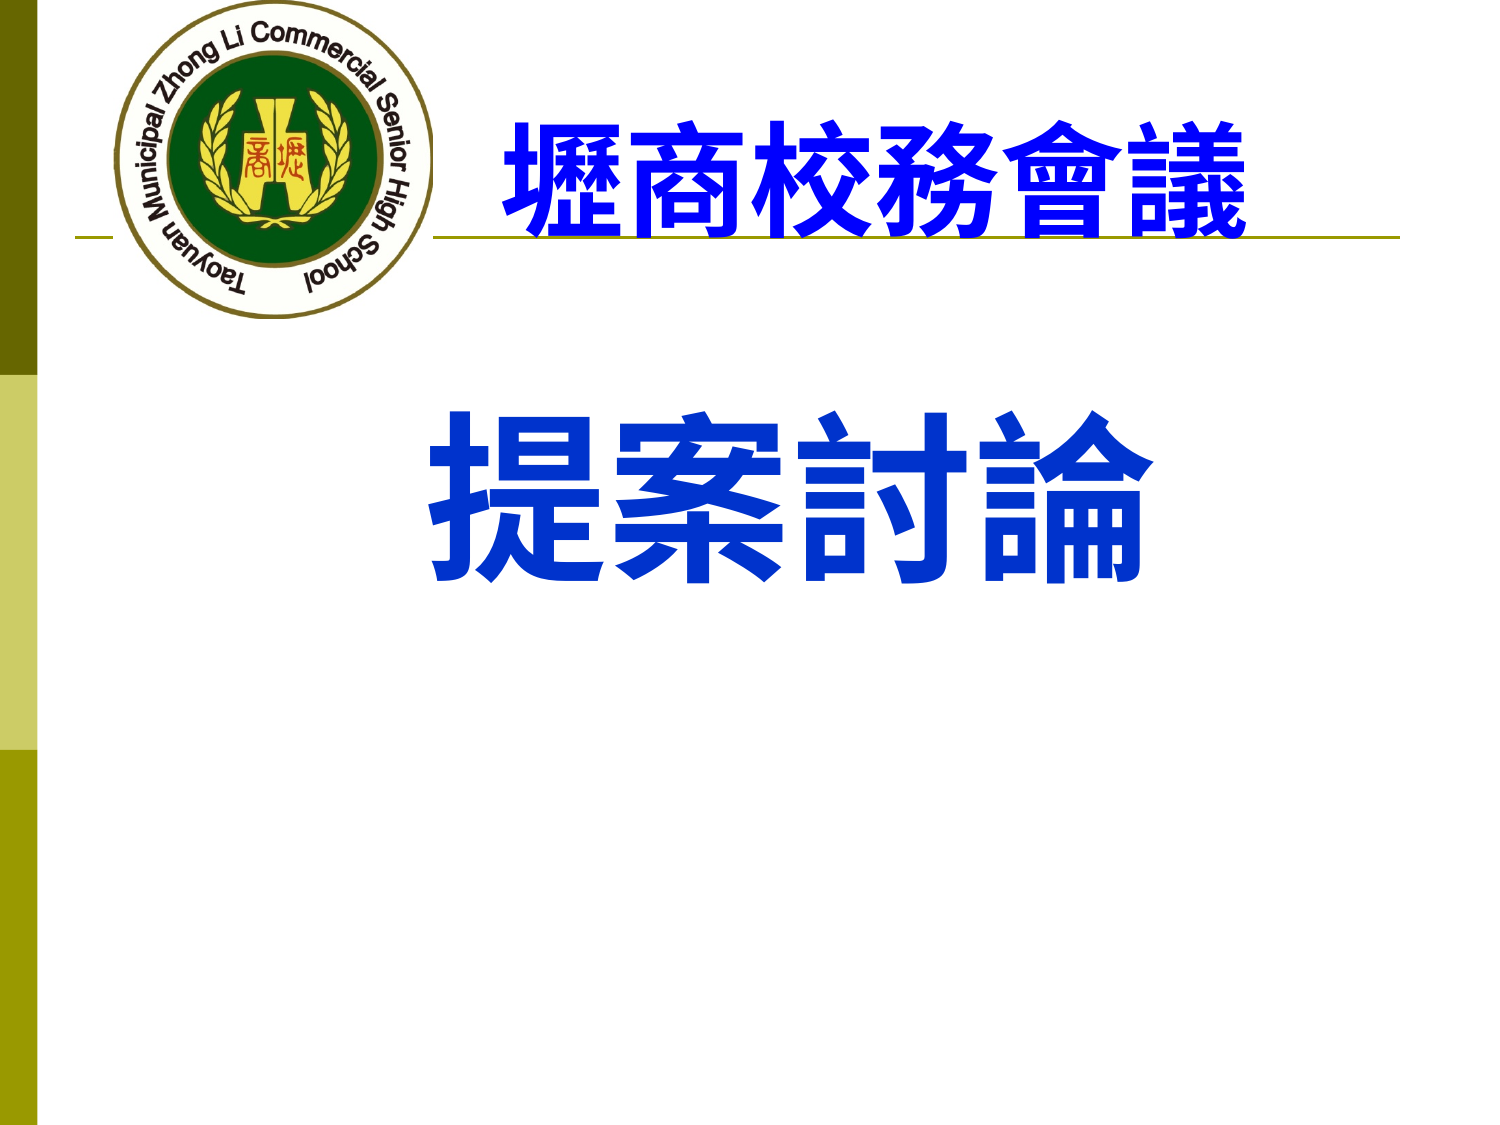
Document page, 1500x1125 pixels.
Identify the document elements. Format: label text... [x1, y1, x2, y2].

picture [113, 0, 433, 320]
title 壢商校務會議 [438, 113, 1436, 242]
subtitle 提案討論 [147, 419, 1436, 706]
